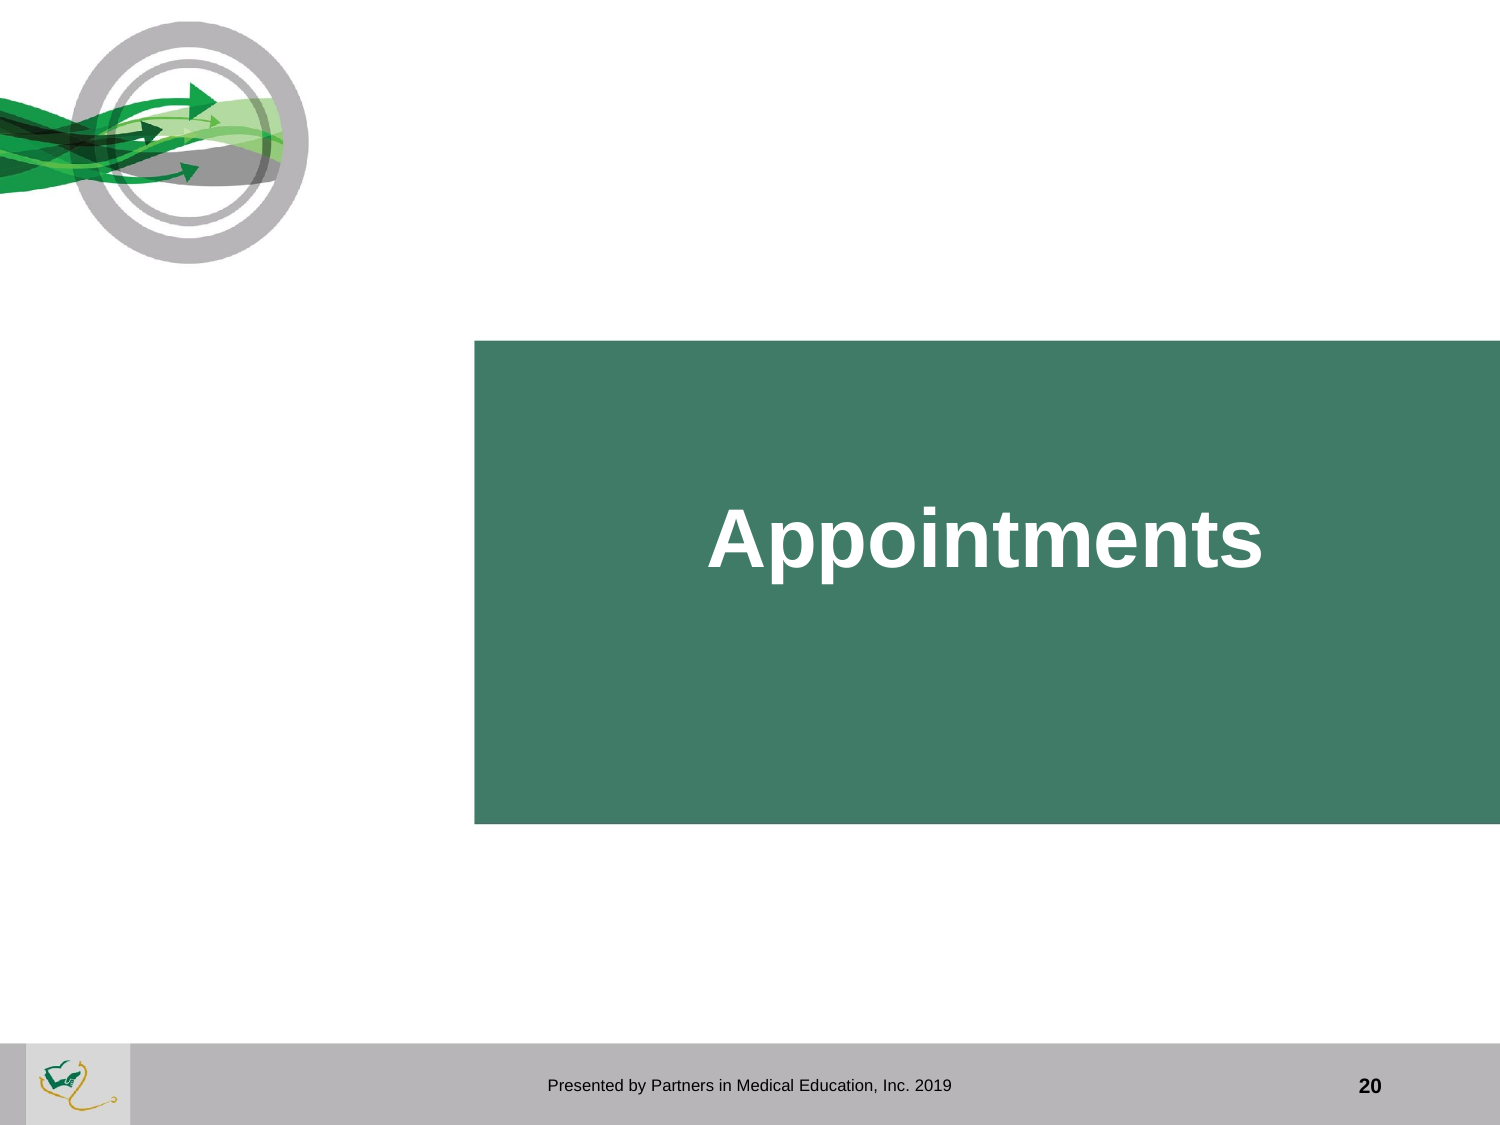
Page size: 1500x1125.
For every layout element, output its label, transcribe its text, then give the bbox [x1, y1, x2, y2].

picture [0, 0, 1500, 1125]
footer Presented by Partners in Medical Education, Inc. 2019 [496, 1055, 1004, 1116]
slide_number 20 [1059, 1055, 1397, 1116]
title Appointments [484, 341, 1488, 740]
